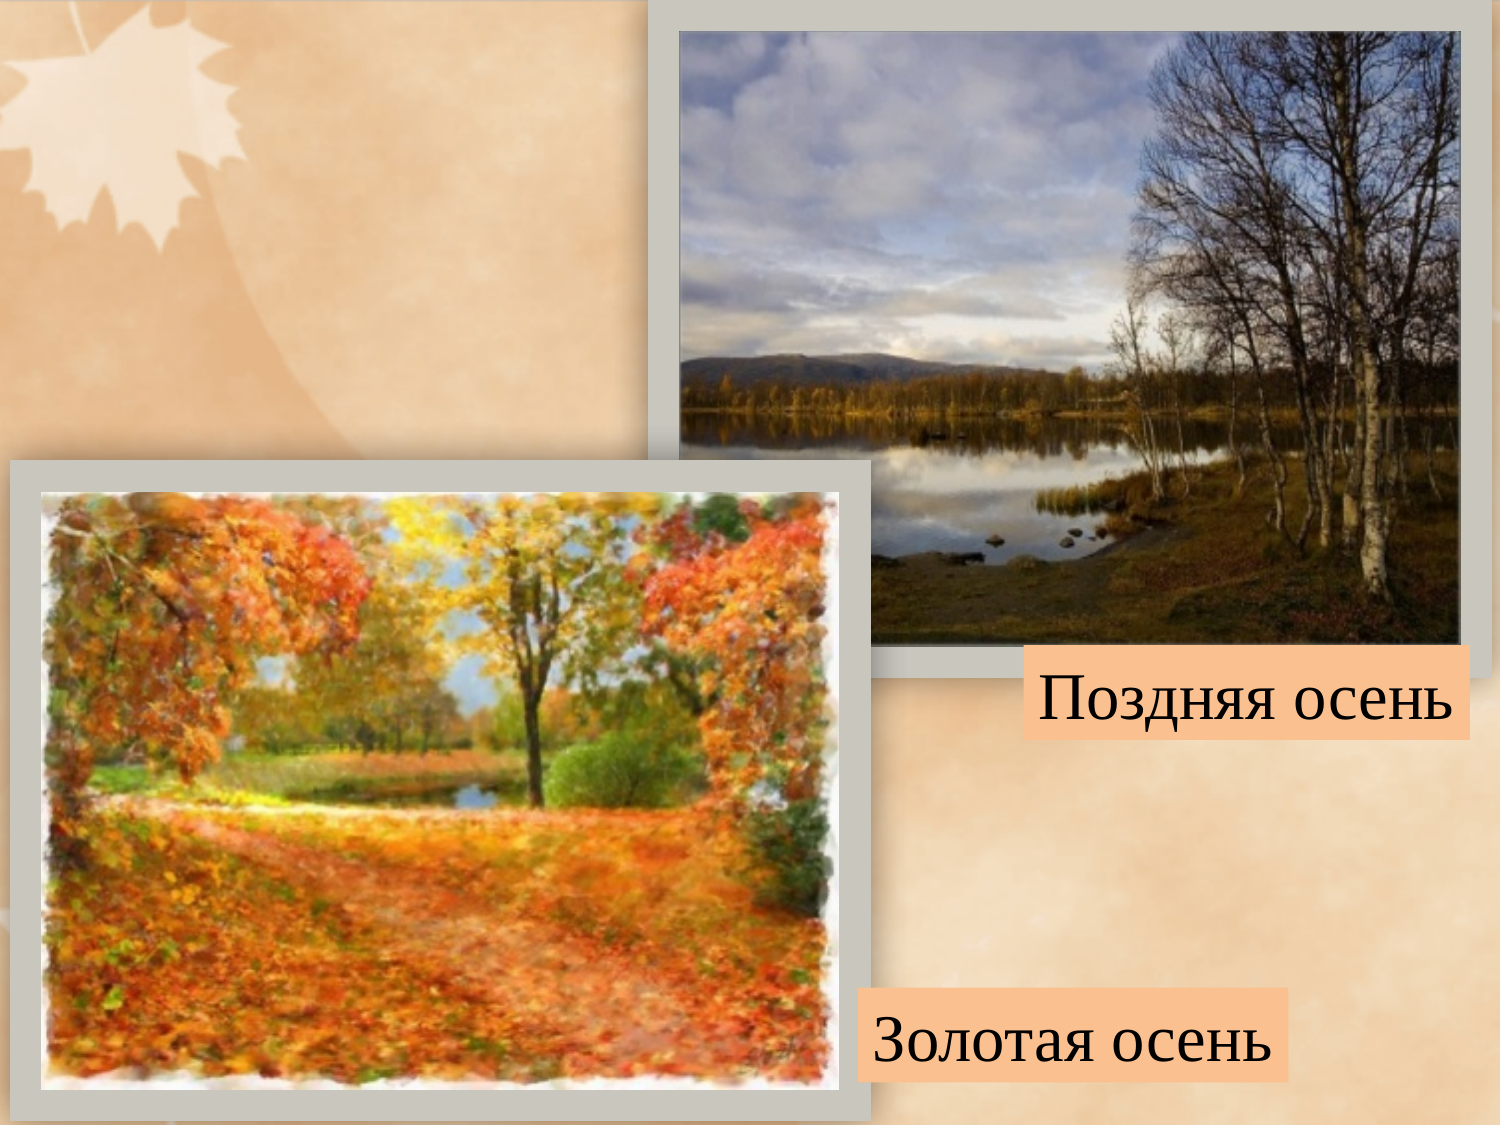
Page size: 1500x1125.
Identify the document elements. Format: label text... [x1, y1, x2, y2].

picture [40, 30, 1462, 1091]
text_box Поздняя осень [1023, 645, 1470, 740]
picture [0, 0, 1500, 1125]
text_box Золотая осень [858, 987, 1289, 1083]
